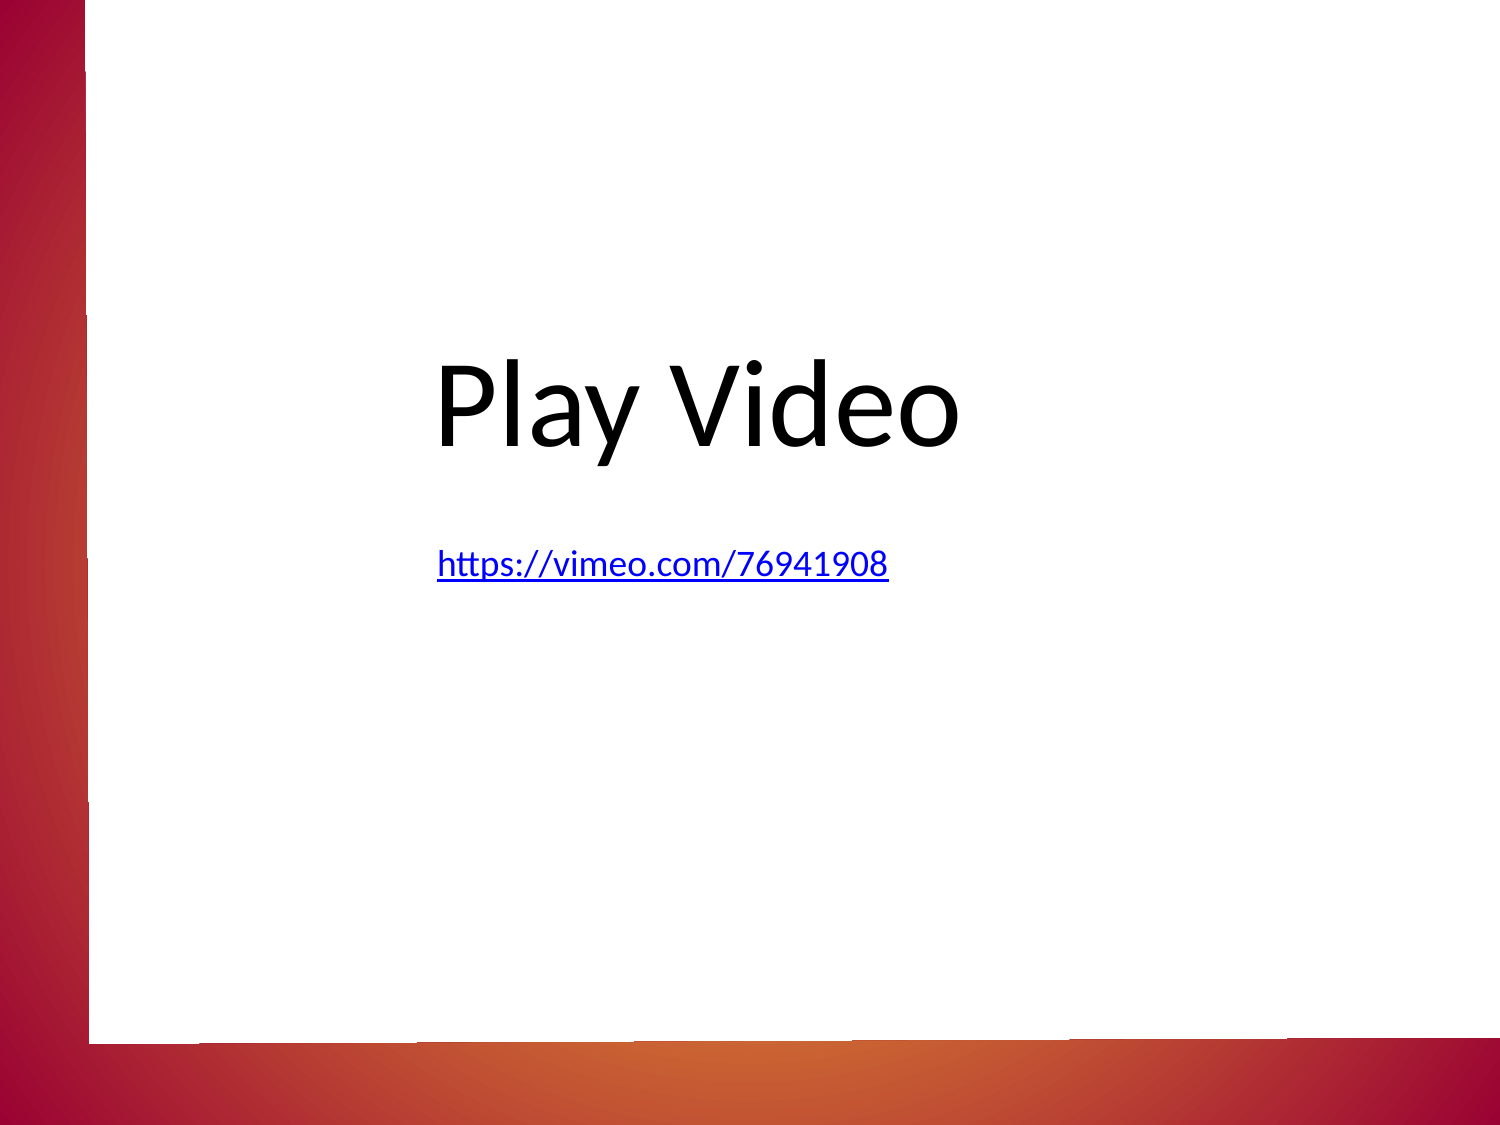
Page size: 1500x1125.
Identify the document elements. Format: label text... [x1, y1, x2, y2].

text_box Play Video [419, 314, 1235, 479]
text_box https://vimeo.com/76941908 [422, 531, 904, 592]
